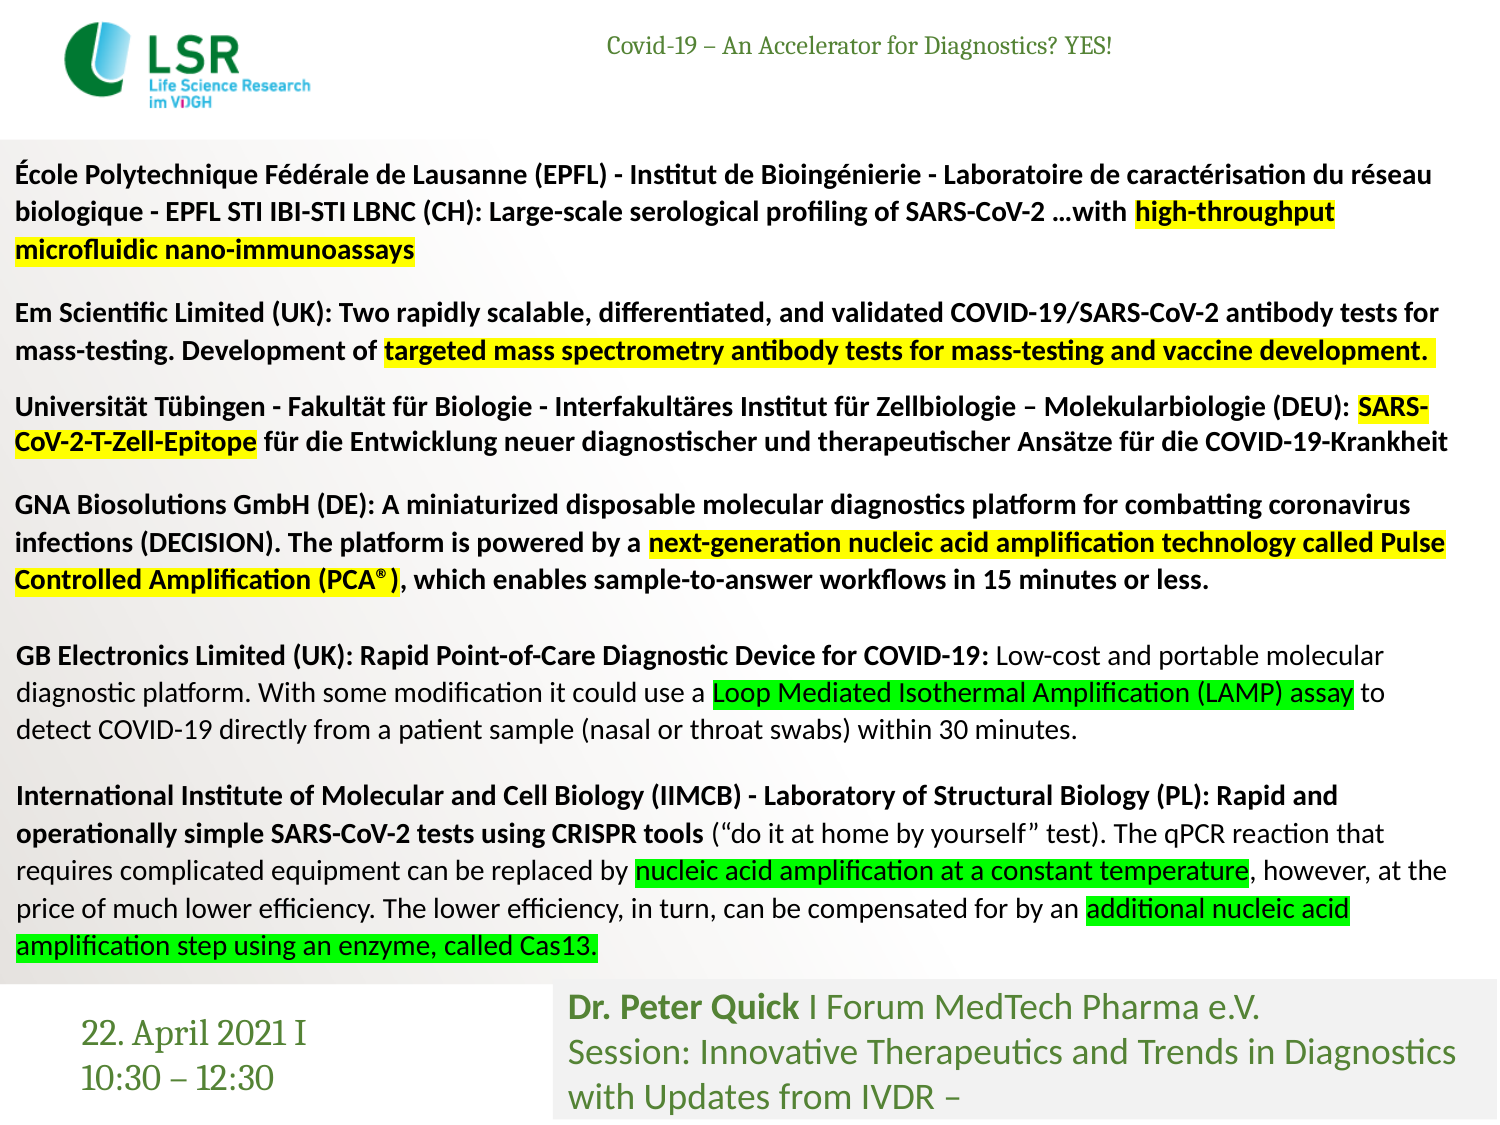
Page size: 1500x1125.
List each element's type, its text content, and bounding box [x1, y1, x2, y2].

text_box Dr. Peter Quick I Forum MedTech Pharma e.V. Session: Innovative Therapeutics and Trends in Diagnostics with Updates from IVDR – [552, 979, 1497, 1120]
picture [0, 0, 1500, 1125]
text_box Universität Tübingen - Fakultät für Biologie - Interfakultäres Institut für Zellbiologie – Molekularbiologie (DEU): SARS-CoV-2-T-Zell-Epitope für die Entwicklung neuer diagnostischer und therapeutischer Ansätze für die COVID-19-Krankheit [0, 380, 1482, 465]
text_box Em Scientific Limited (UK): Two rapidly scalable, differentiated, and validated COVID-19/SARS-CoV-2 antibody tests for mass-testing. Development of targeted mass spectrometry antibody tests for mass-testing and vaccine development. [0, 283, 1457, 374]
text_box École Polytechnique Fédérale de Lausanne (EPFL) - Institut de Bioingénierie - Laboratoire de caractérisation du réseau biologique - EPFL STI IBI-STI LBNC (CH): Large-scale serological profiling of SARS-CoV-2 …with high-throughput microfluidic nano-immunoassays [0, 145, 1491, 273]
text_box GB Electronics Limited (UK): Rapid Point-of-Care Diagnostic Device for COVID-19: Low-cost and portable molecular diagnostic platform. With some modification it could use a Loop Mediated Isothermal Amplification (LAMP) assay to detect COVID-19 directly from a patient sample (nasal or throat swabs) within 30 minutes. [1, 625, 1468, 753]
text_box International Institute of Molecular and Cell Biology (IIMCB) - Laboratory of Structural Biology (PL): Rapid and operationally simple SARS-CoV-2 tests using CRISPR tools (“do it at home by yourself” test). The qPCR reaction that requires complicated equipment can be replaced by nucleic acid amplification at a constant temperature, however, at the price of much lower efficiency. The lower efficiency, in turn, can be compensated for by an additional nucleic acid amplification step using an enzyme, called Cas13. [1, 766, 1483, 969]
footer 22. April 2021 I 10:30 – 12:30 [81, 1007, 337, 1055]
title Covid-19 – An Accelerator for Diagnostics? YES! [336, 20, 1385, 100]
text_box GNA Biosolutions GmbH (DE): A miniaturized disposable molecular diagnostics platform for combatting coronavirus infections (DECISION). The platform is powered by a next-generation nucleic acid amplification technology called Pulse Controlled Amplification (PCA®), which enables sample-to-answer workflows in 15 minutes or less. [0, 475, 1490, 603]
